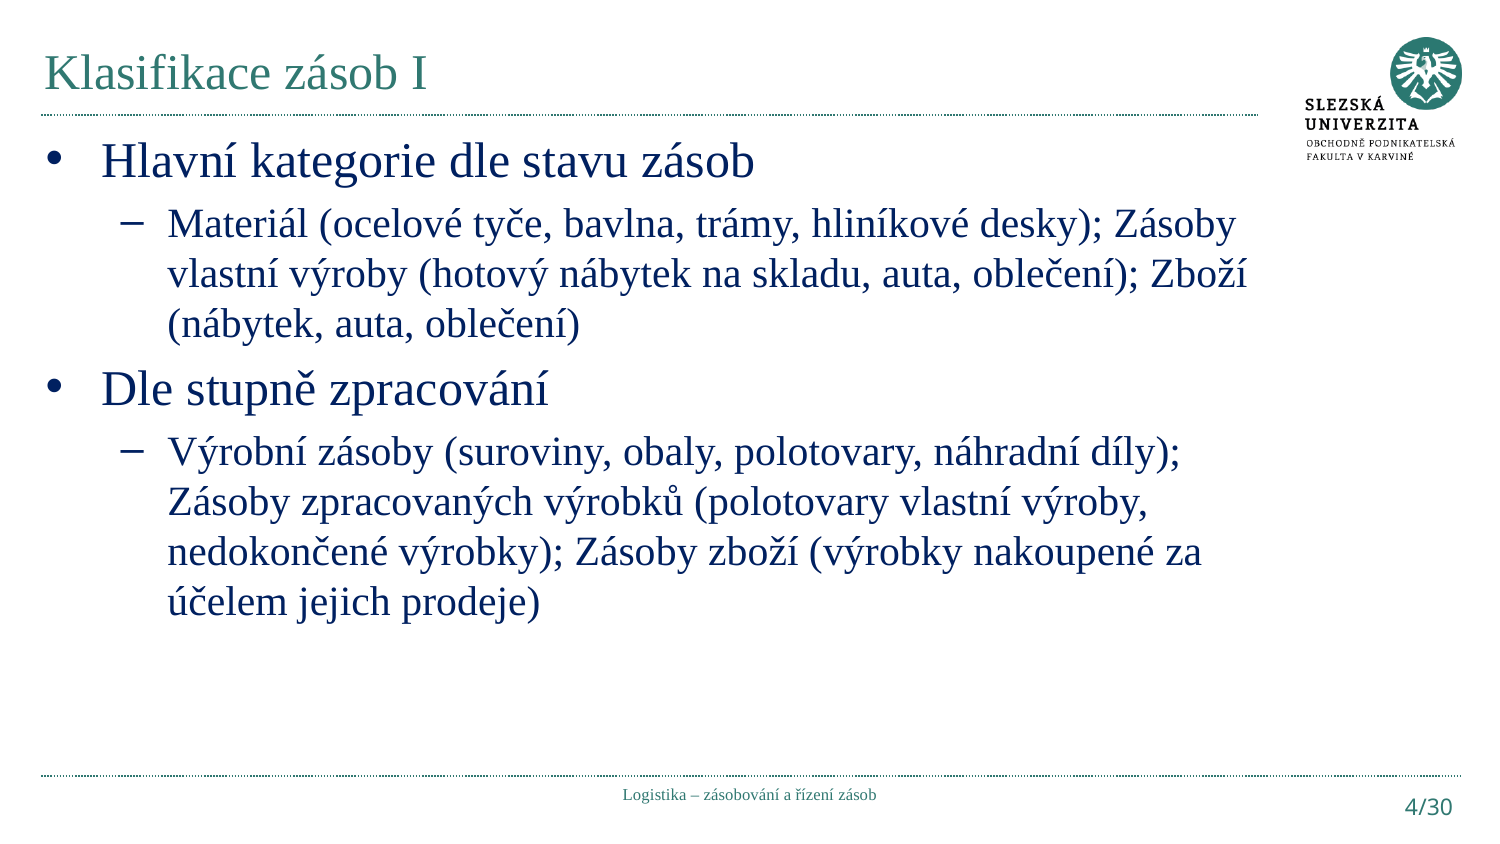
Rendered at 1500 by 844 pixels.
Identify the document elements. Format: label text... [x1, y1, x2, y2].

picture [1305, 37, 1462, 160]
text_box Logistika – zásobování a řízení zásob [442, 776, 1058, 811]
text_box 4/30 [1382, 784, 1476, 832]
title Klasifikace zásob I [29, 32, 668, 116]
text_box Hlavní kategorie dle stavu zásob Materiál (ocelové tyče, bavlna, trámy, hliníkové desky); Zásoby vlastní výroby (hotový nábytek na skladu, auta, oblečení); Zboží (nábytek, auta, oblečení) Dle stupně zpracování Výrobní zásoby (suroviny, obaly, polotovary, náhradní díly); Zásoby zpracovaných výrobků (polotovary vlastní výroby, nedokončené výrobky); Zásoby zboží (výrobky nakoupené za účelem jejich prodeje) [30, 119, 1270, 753]
